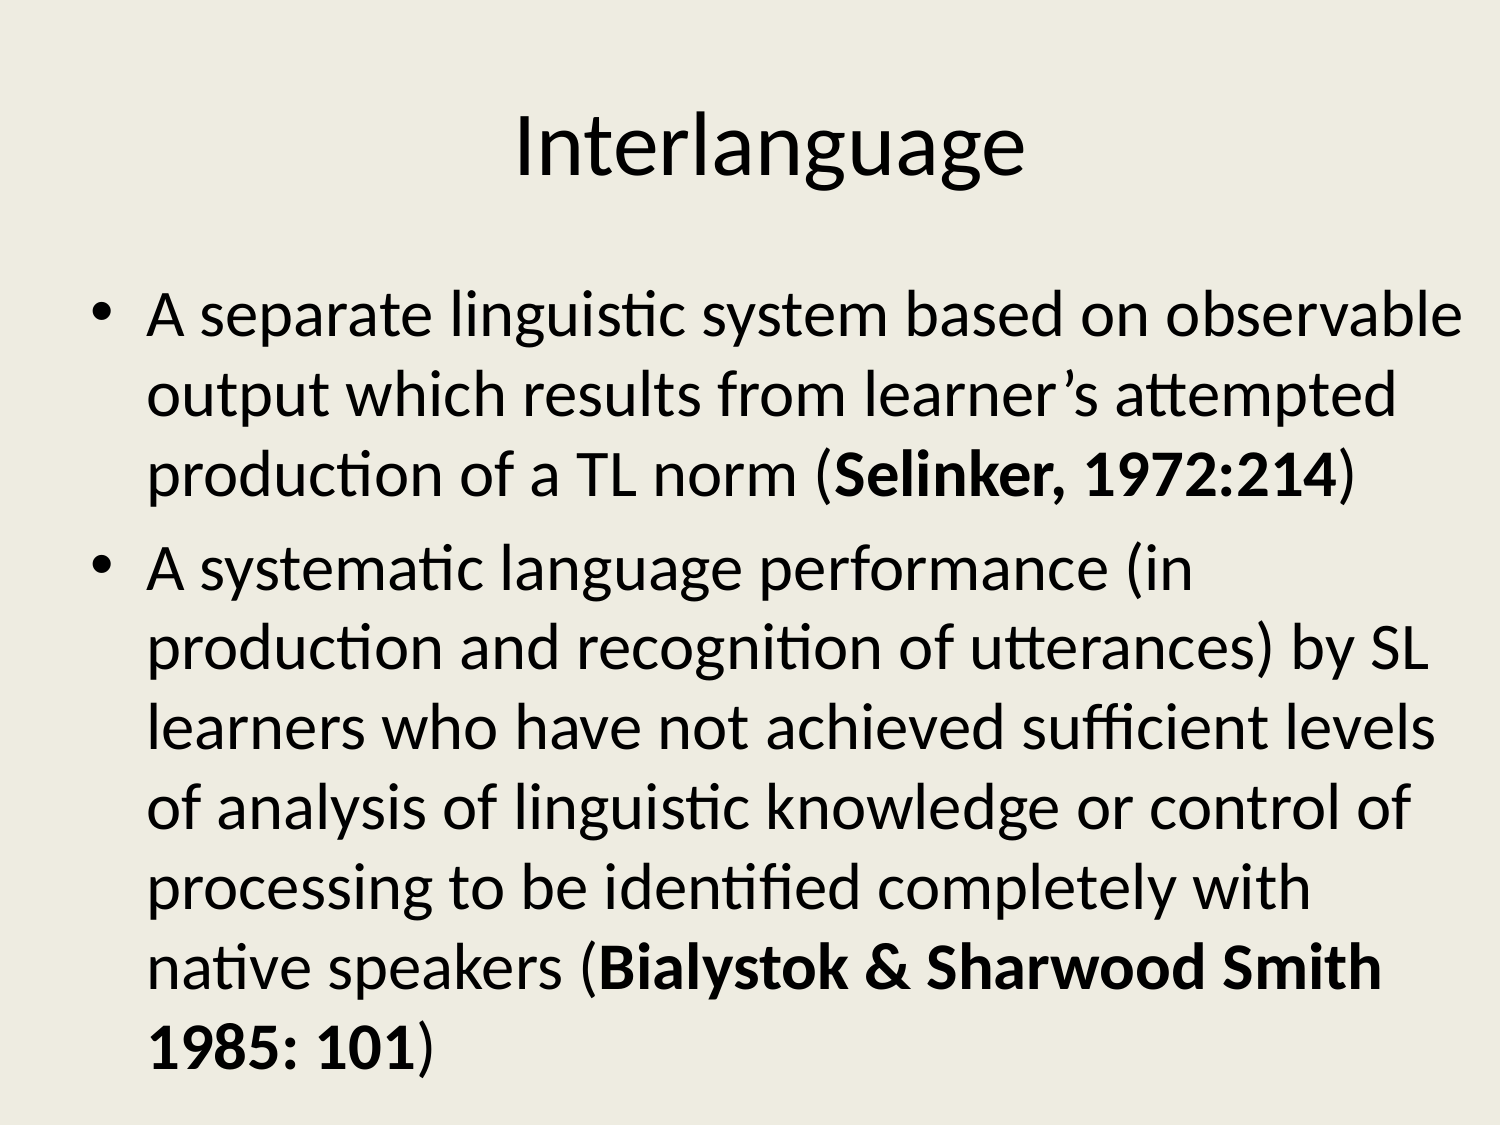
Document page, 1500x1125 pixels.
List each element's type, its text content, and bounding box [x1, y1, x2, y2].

list A separate linguistic system based on observable output which results from learner’s attempted production of a TL norm (Selinker, 1972:214) A systematic language performance (in production and recognition of utterances) by SL learners who have not achieved sufficient levels of analysis of linguistic knowledge or control of processing to be identified completely with native speakers (Bialystok & Sharwood Smith 1985: 101) [75, 262, 1500, 1005]
title Interlanguage [75, 45, 1425, 233]
